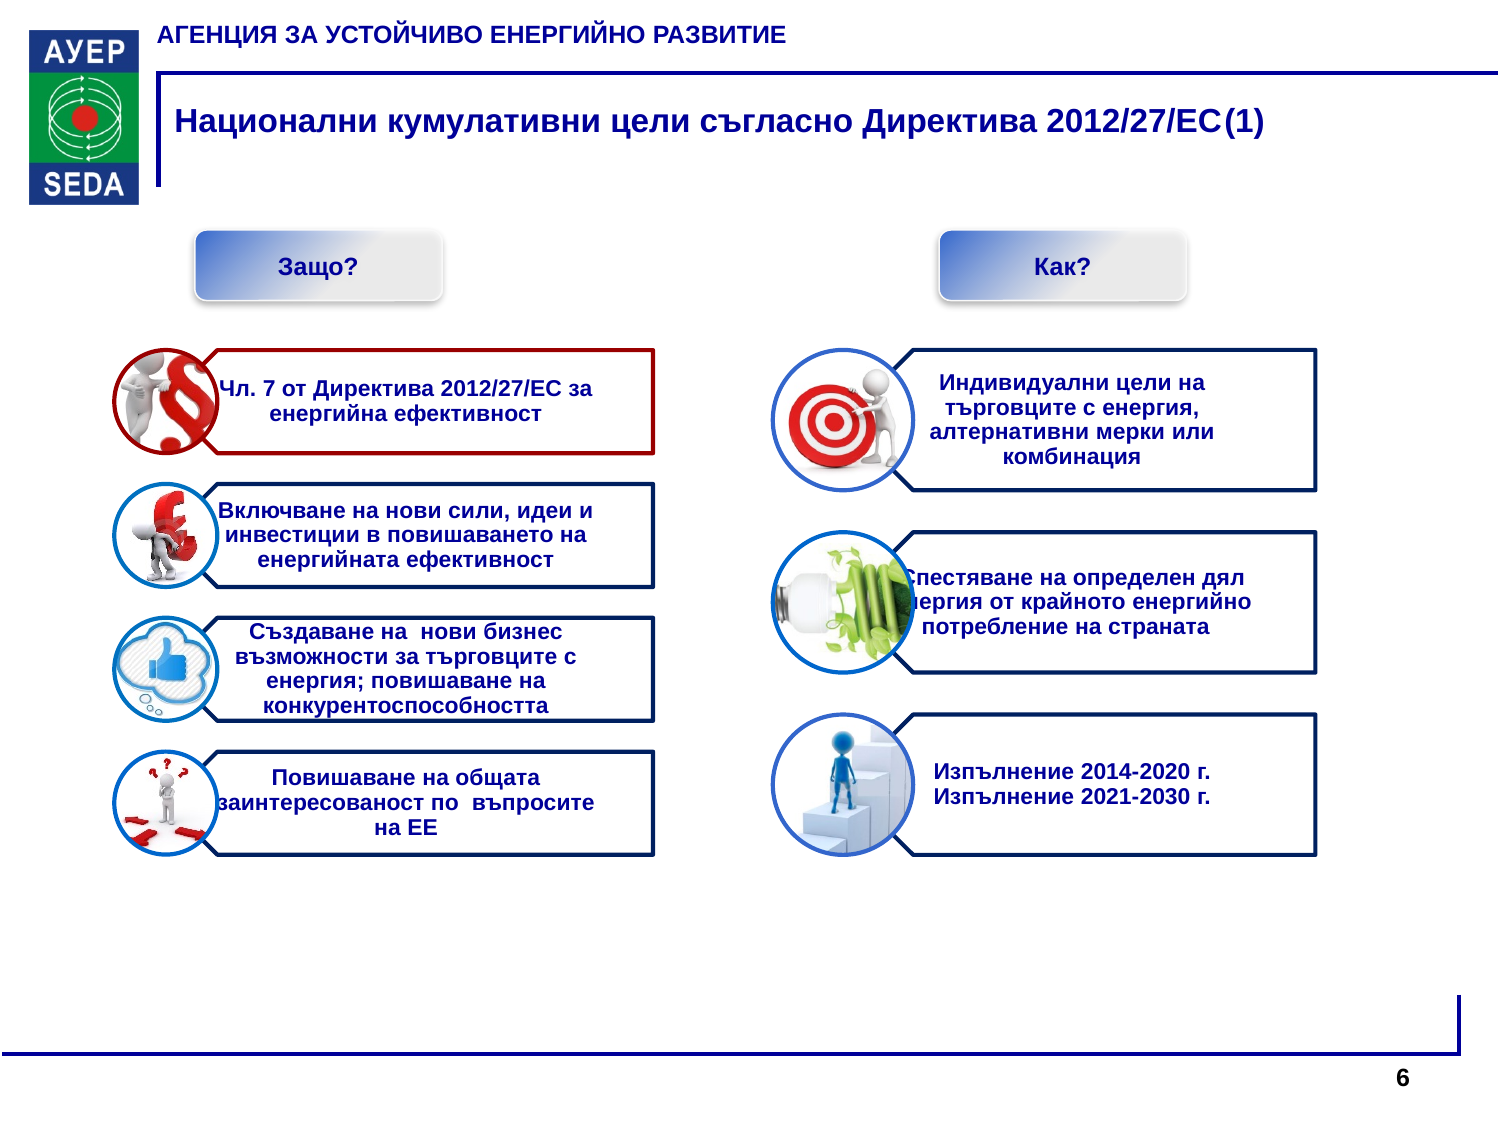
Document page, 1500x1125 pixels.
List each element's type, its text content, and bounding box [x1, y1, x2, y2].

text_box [688, 349, 1400, 856]
text_box Как? [938, 229, 1188, 302]
text_box Защо? [193, 229, 443, 302]
text_box Национални кумулативни цели съгласно Директива 2012/27/ЕС (1) [159, 91, 1447, 146]
slide_number 6 [1074, 1023, 1426, 1100]
picture [29, 30, 139, 205]
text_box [17, 349, 687, 856]
